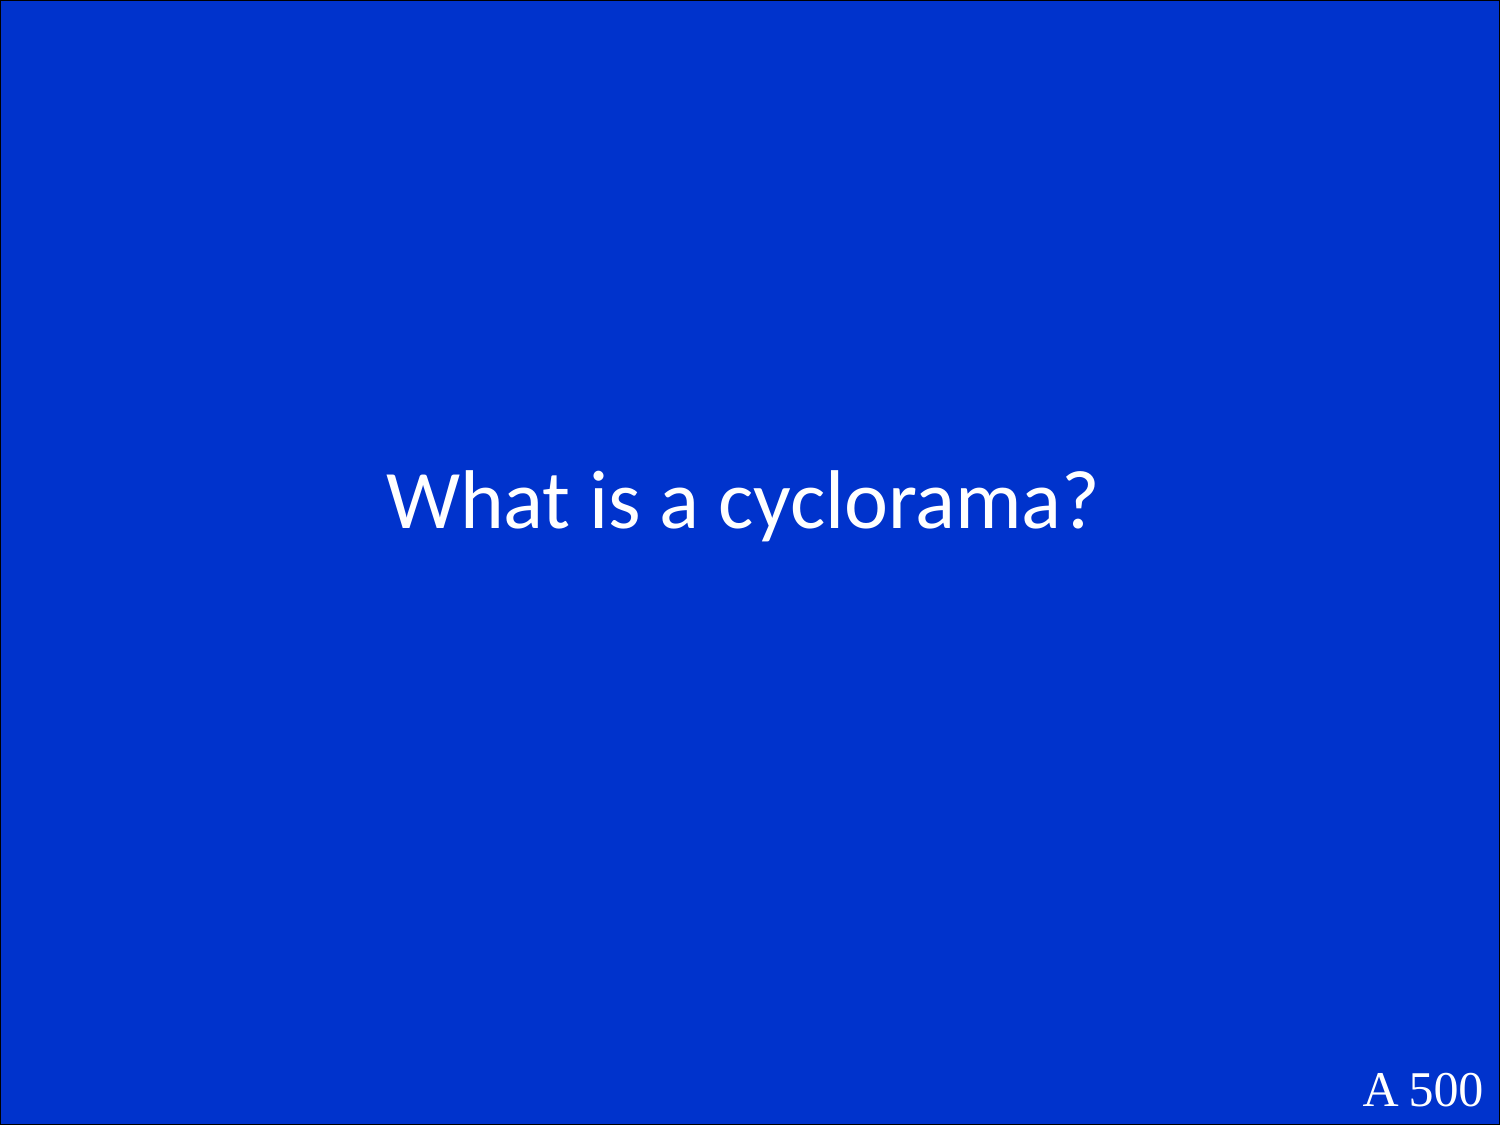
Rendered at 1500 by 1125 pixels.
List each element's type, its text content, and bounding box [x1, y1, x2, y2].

text_box What is a cyclorama? [224, 437, 1263, 553]
text_box A 500 [1347, 1049, 1499, 1125]
text_box [0, 0, 1500, 1125]
